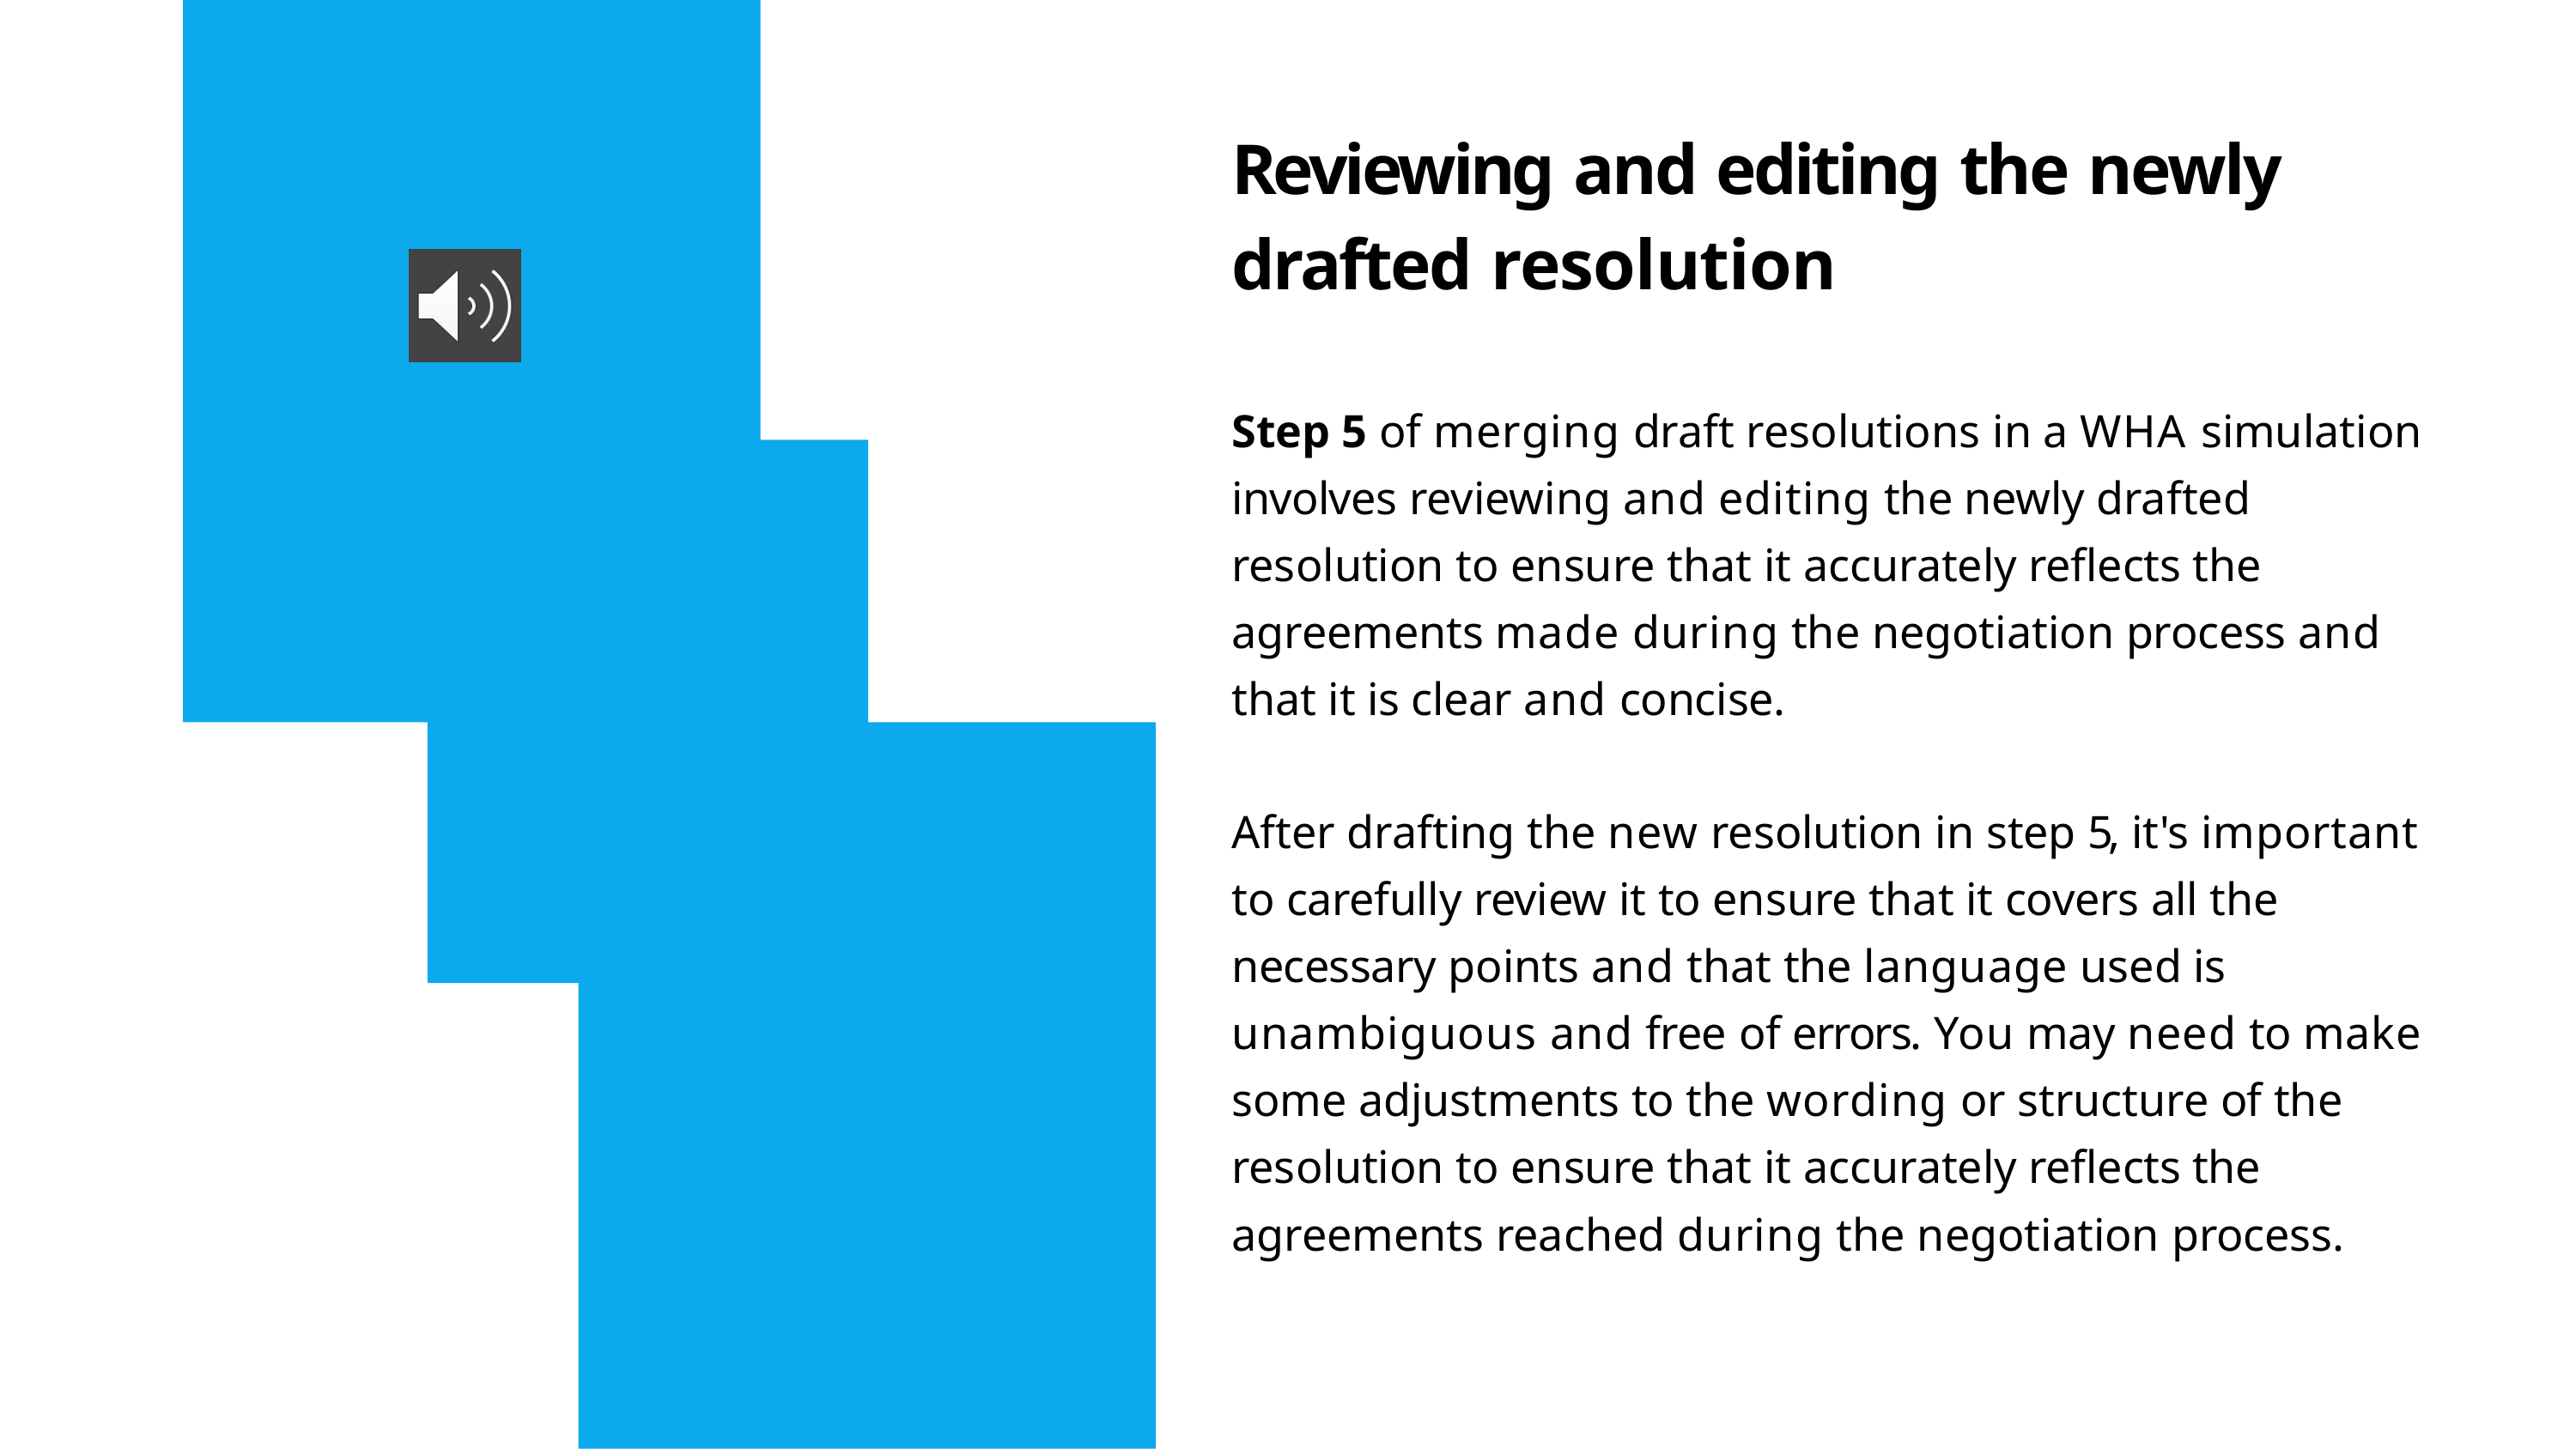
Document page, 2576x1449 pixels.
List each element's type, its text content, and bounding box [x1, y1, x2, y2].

picture [410, 250, 520, 361]
title Reviewing and editing the newly drafted resolution [1230, 112, 2334, 356]
text_box Step 5 of merging draft resolutions in a WHA simulation involves reviewing and editing the newly drafted resolution to ensure that it accurately reflects the agreements made during the negotiation process and that it is clear and concise. After drafting the new resolution in step 5, it's important to carefully review it to ensure that it covers all the necessary points and that the language used is unambiguous and free of errors. You may need to make some adjustments to the wording or structure of the resolution to ensure that it accurately reflects the agreements reached during the negotiation process. [1230, 387, 2473, 1260]
